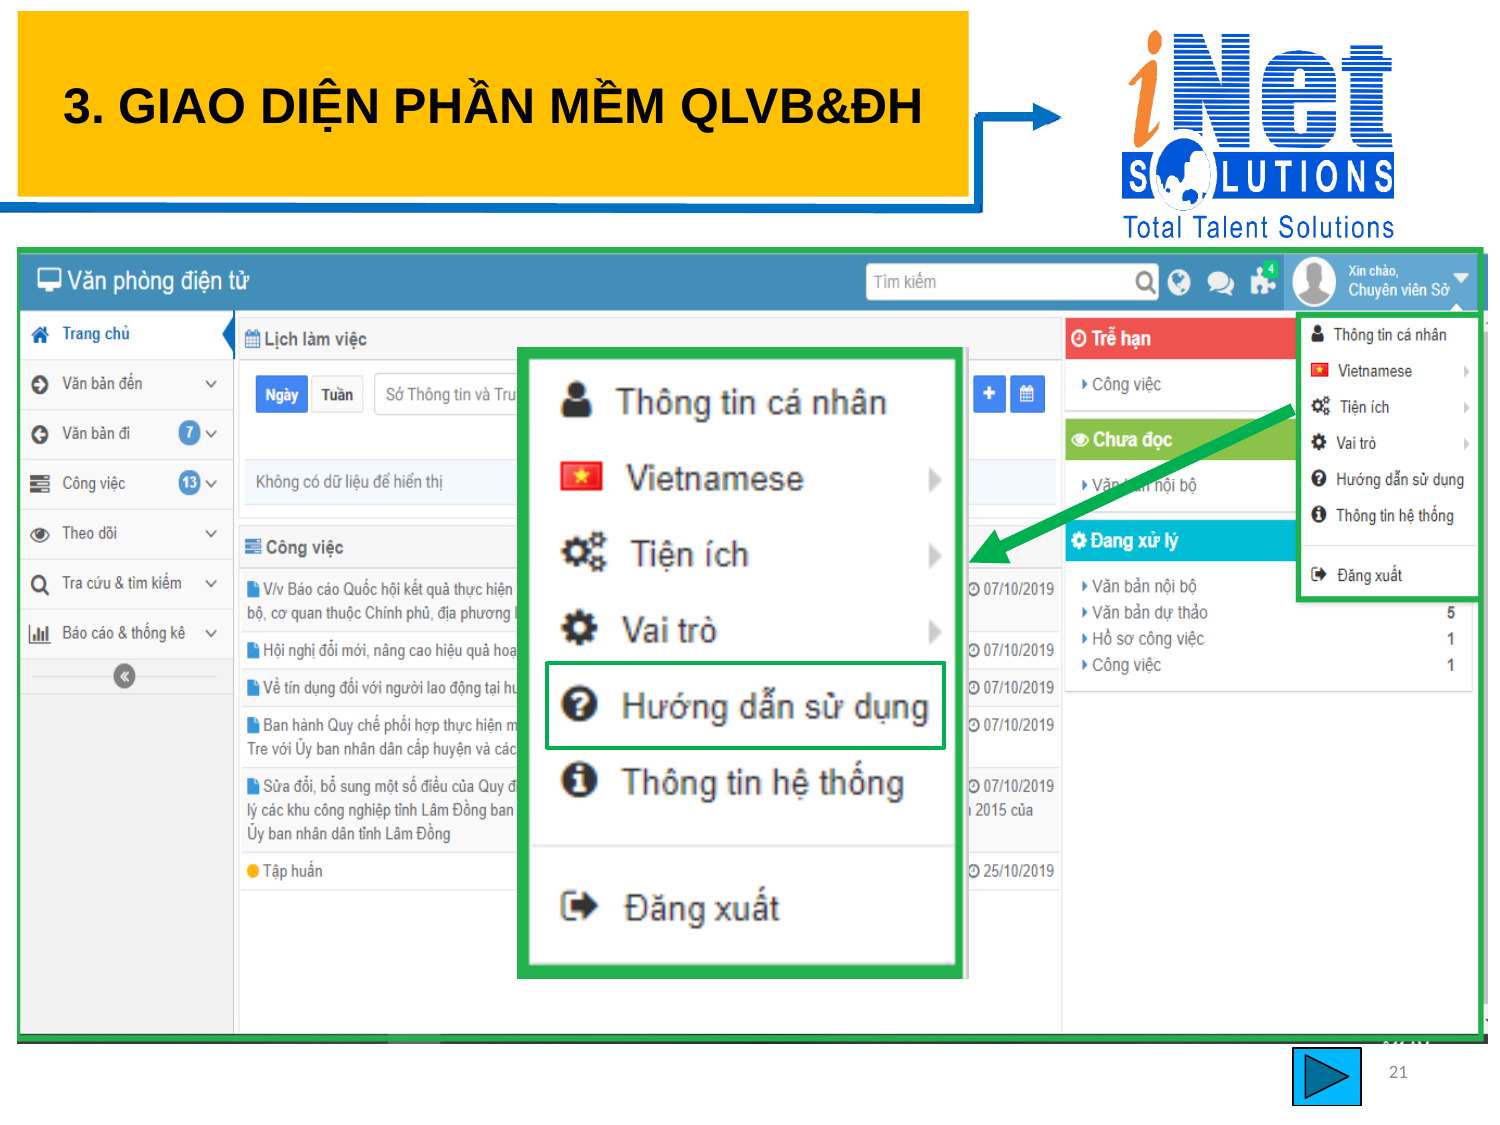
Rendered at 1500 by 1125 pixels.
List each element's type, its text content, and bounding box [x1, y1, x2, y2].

title 3. GIAO DIỆN PHẦN MỀM QLVB&ĐH [17, 11, 969, 197]
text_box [969, 409, 1294, 563]
text_box [1293, 1101, 1361, 1106]
slide_number 21 [1074, 1044, 1423, 1101]
picture [0, 0, 1500, 1125]
